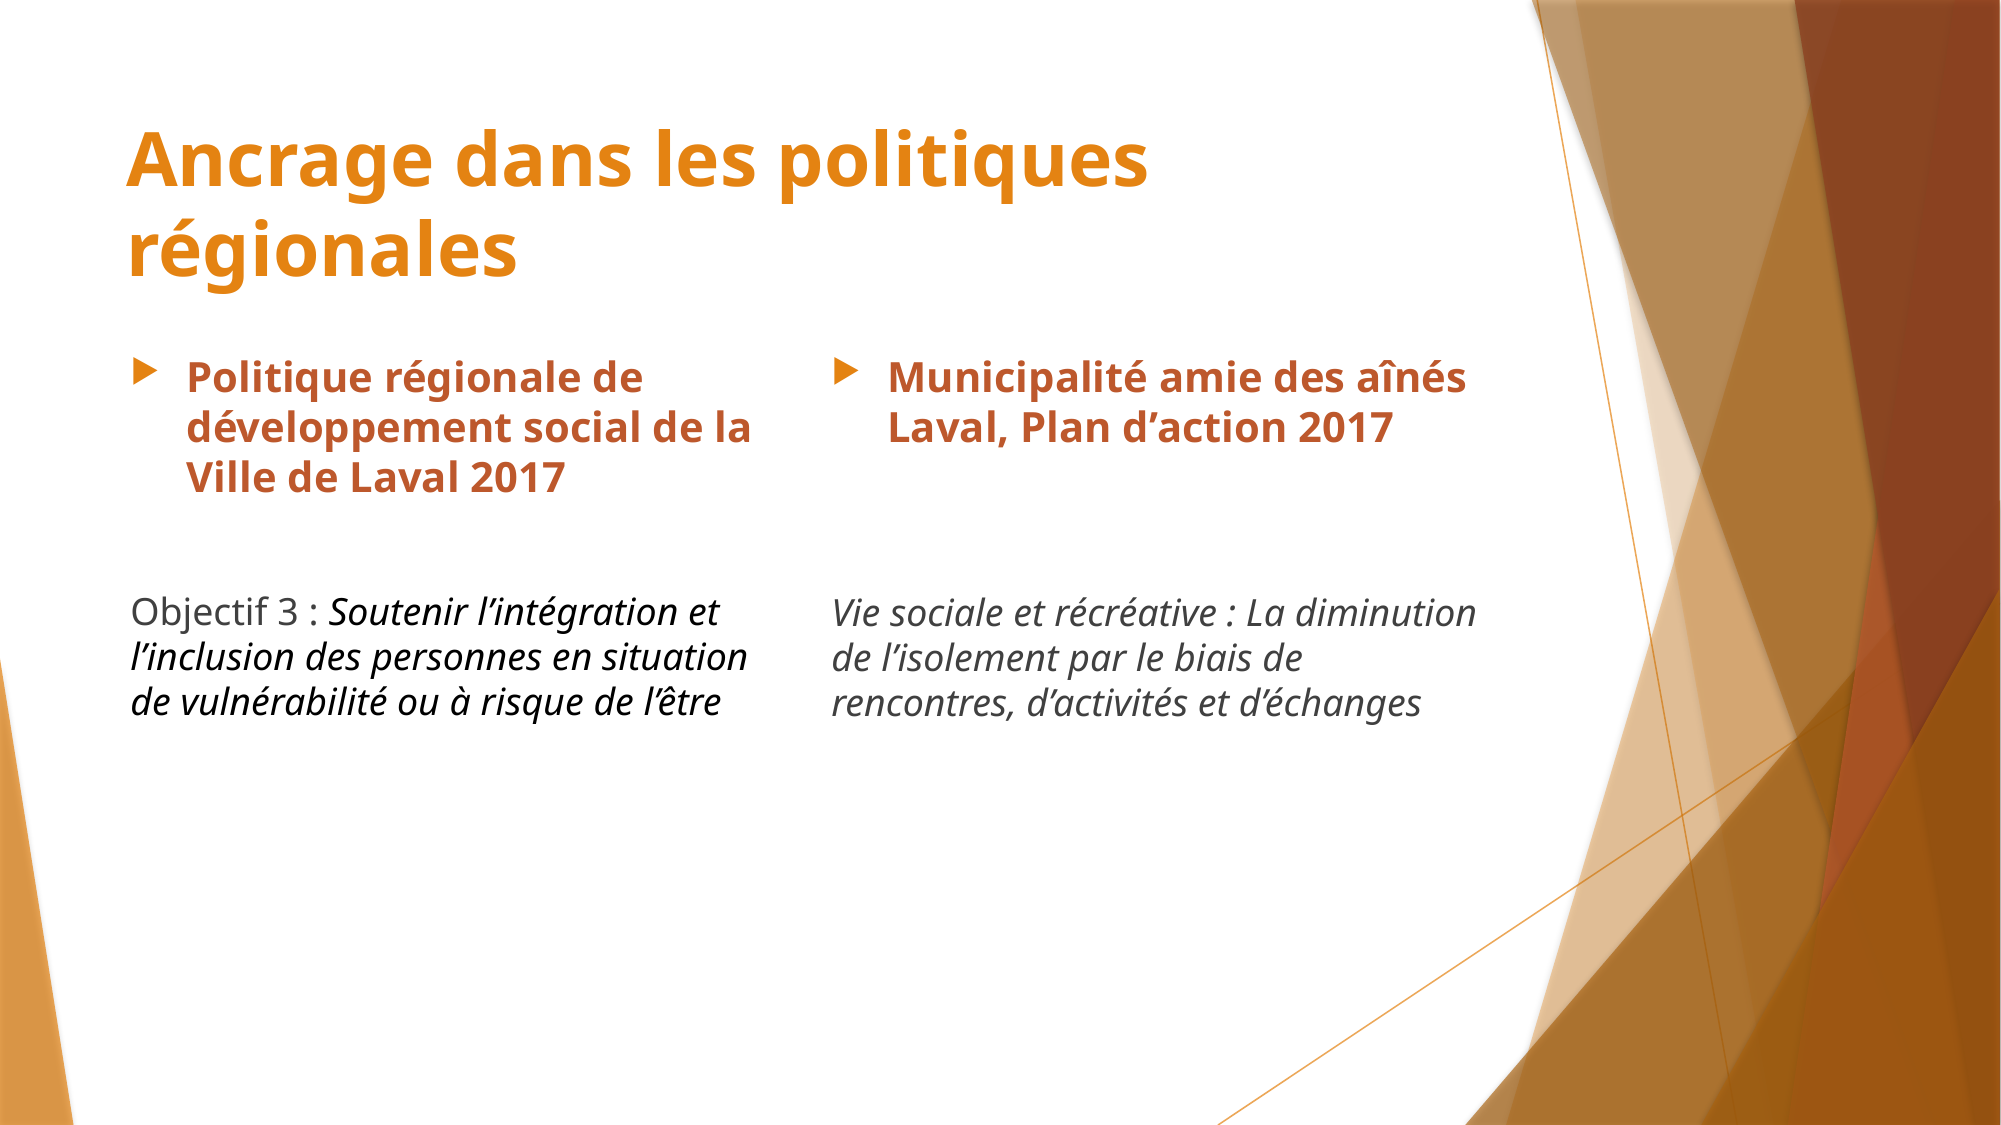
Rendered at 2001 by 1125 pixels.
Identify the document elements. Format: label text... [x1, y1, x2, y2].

list Municipalité amie des aînés Laval, Plan d’action 2017 Vie sociale et récréative : La diminution de l’isolement par le biais de rencontres, d’activités et d’échanges [816, 343, 1503, 968]
list Politique régionale de développement social de la Ville de Laval 2017 Objectif 3 : Soutenir l’intégration et l’inclusion des personnes en situation de vulnérabilité ou à risque de l’être [115, 343, 802, 981]
title Ancrage dans les politiques régionales [111, 104, 1522, 321]
